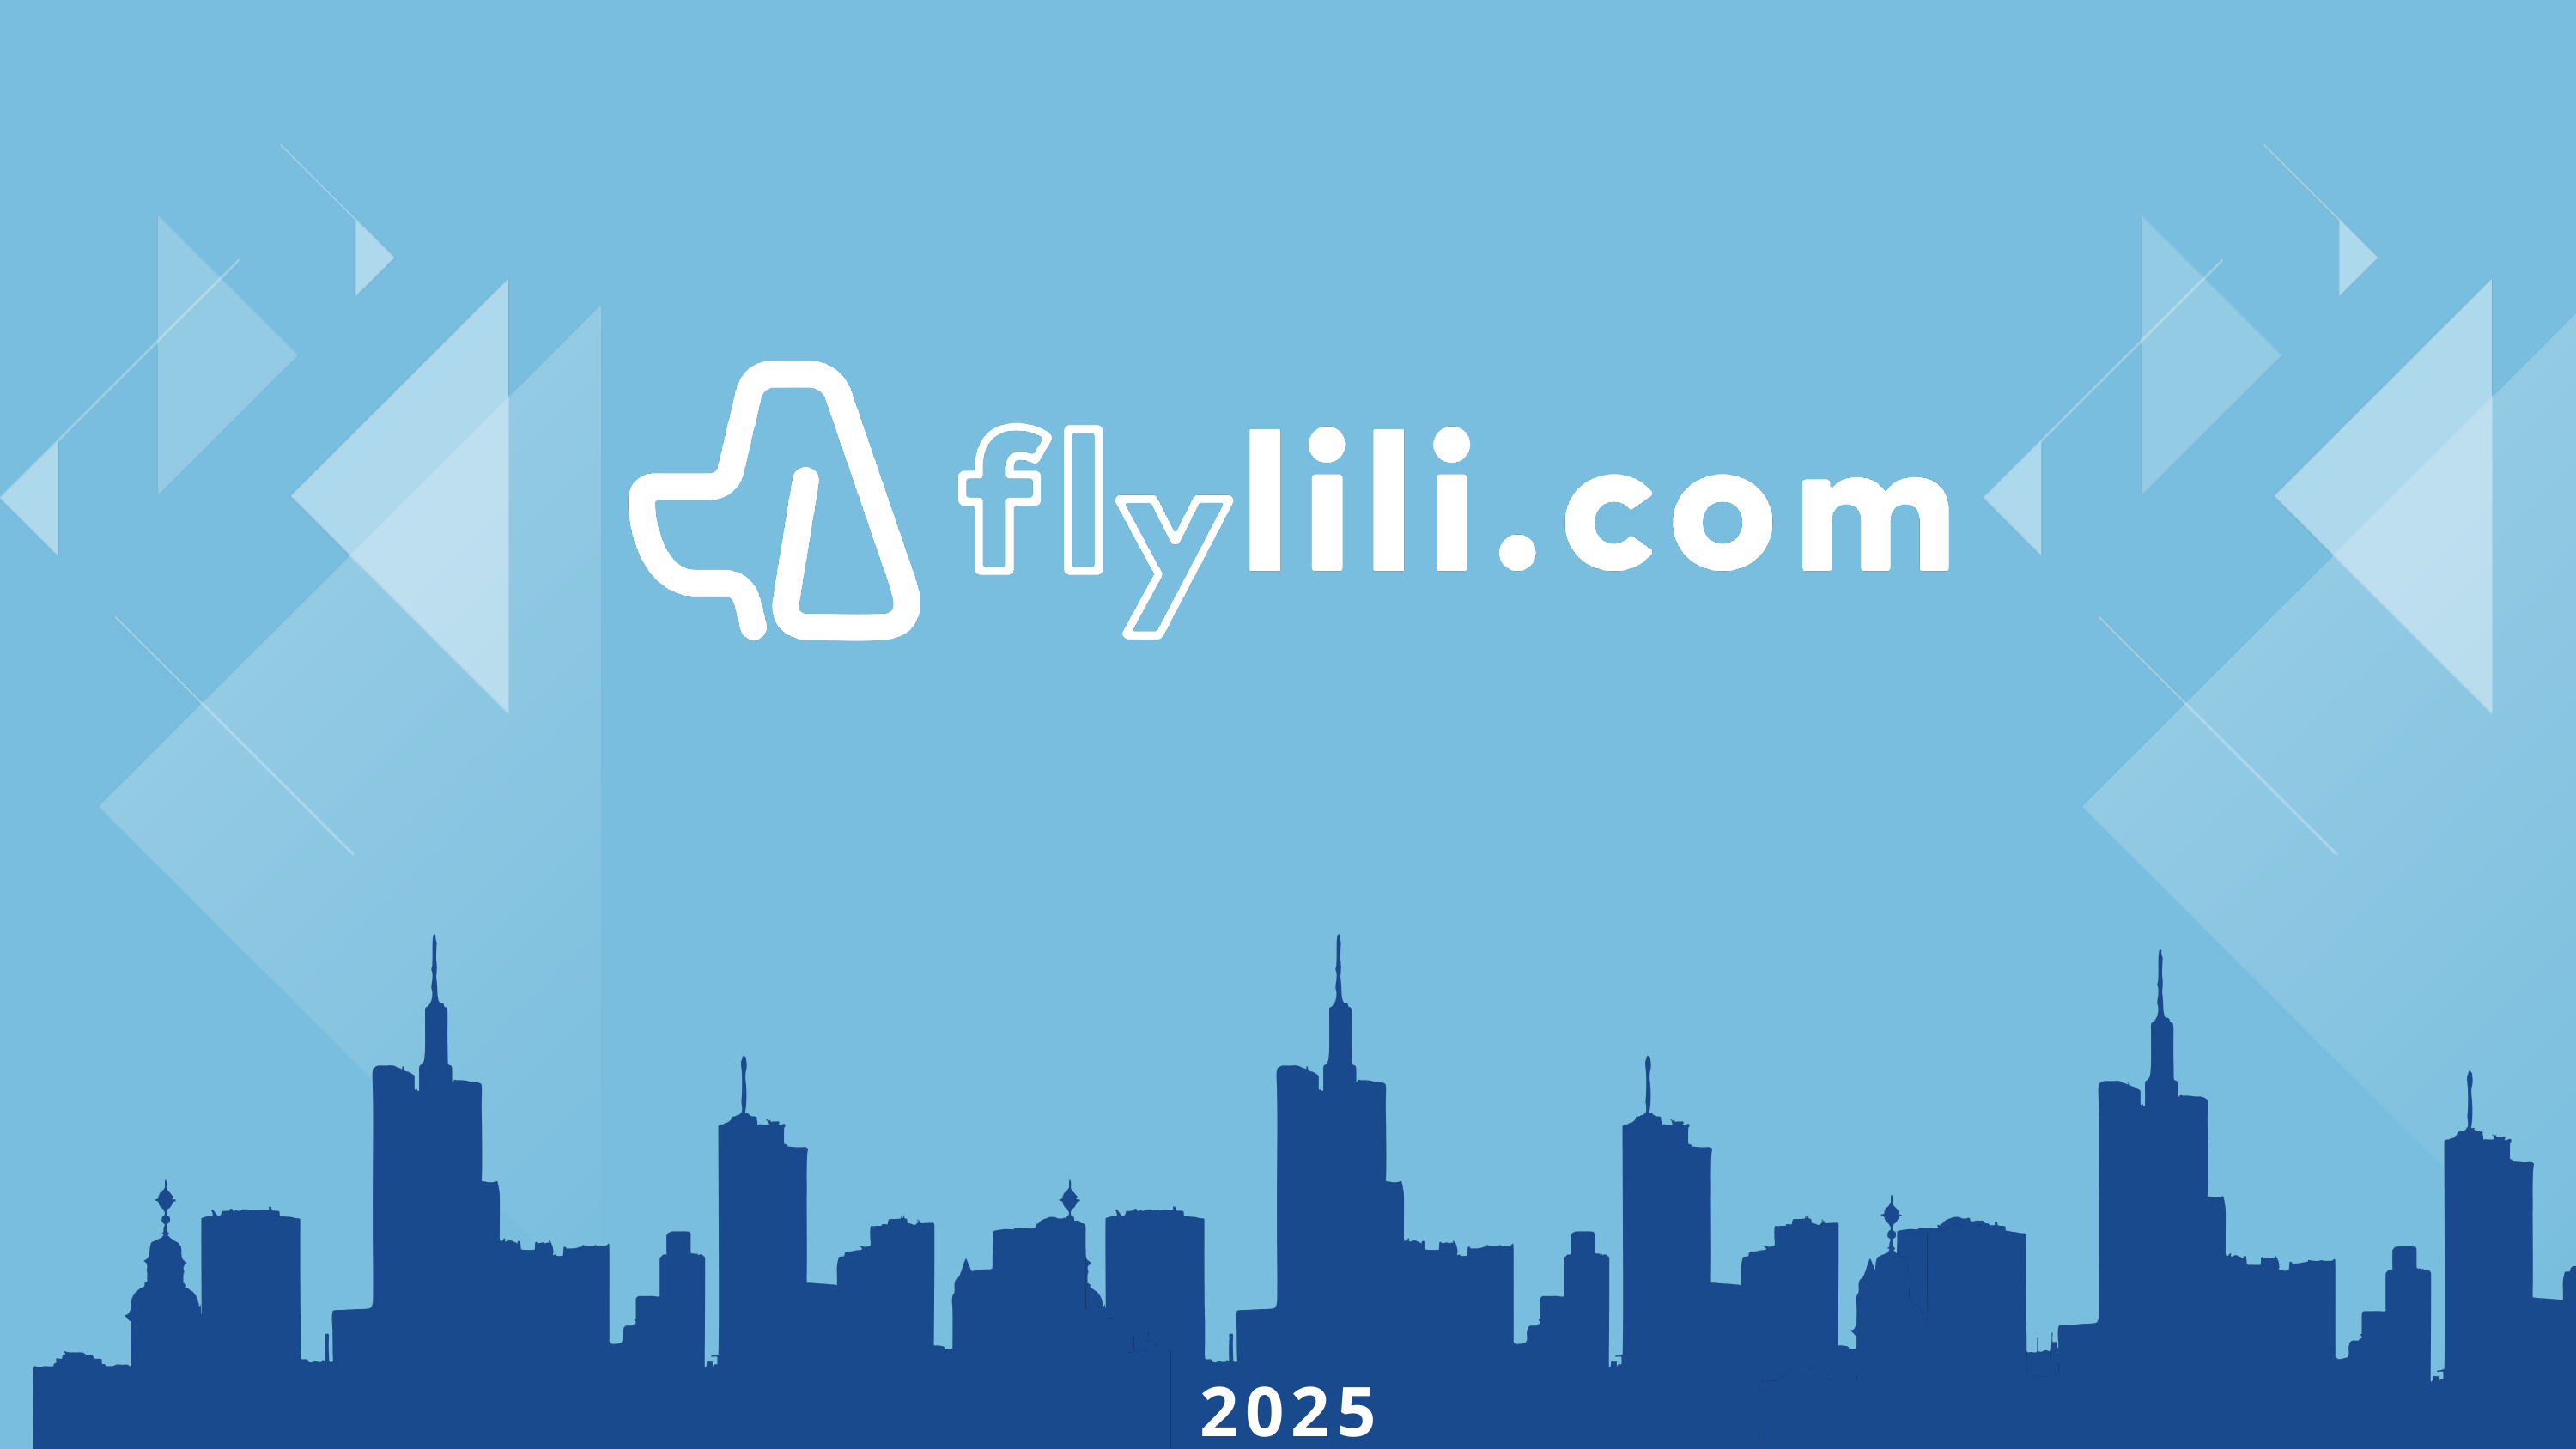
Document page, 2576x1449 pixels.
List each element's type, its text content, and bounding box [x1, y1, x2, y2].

text_box [2028, 144, 2576, 949]
text_box [548, 0, 2028, 1050]
text_box [30, 934, 1238, 1449]
text_box [1238, 1050, 1756, 1364]
text_box [0, 144, 548, 1304]
text_box 2025 [1238, 1364, 1868, 1449]
text_box [1756, 949, 2576, 1449]
